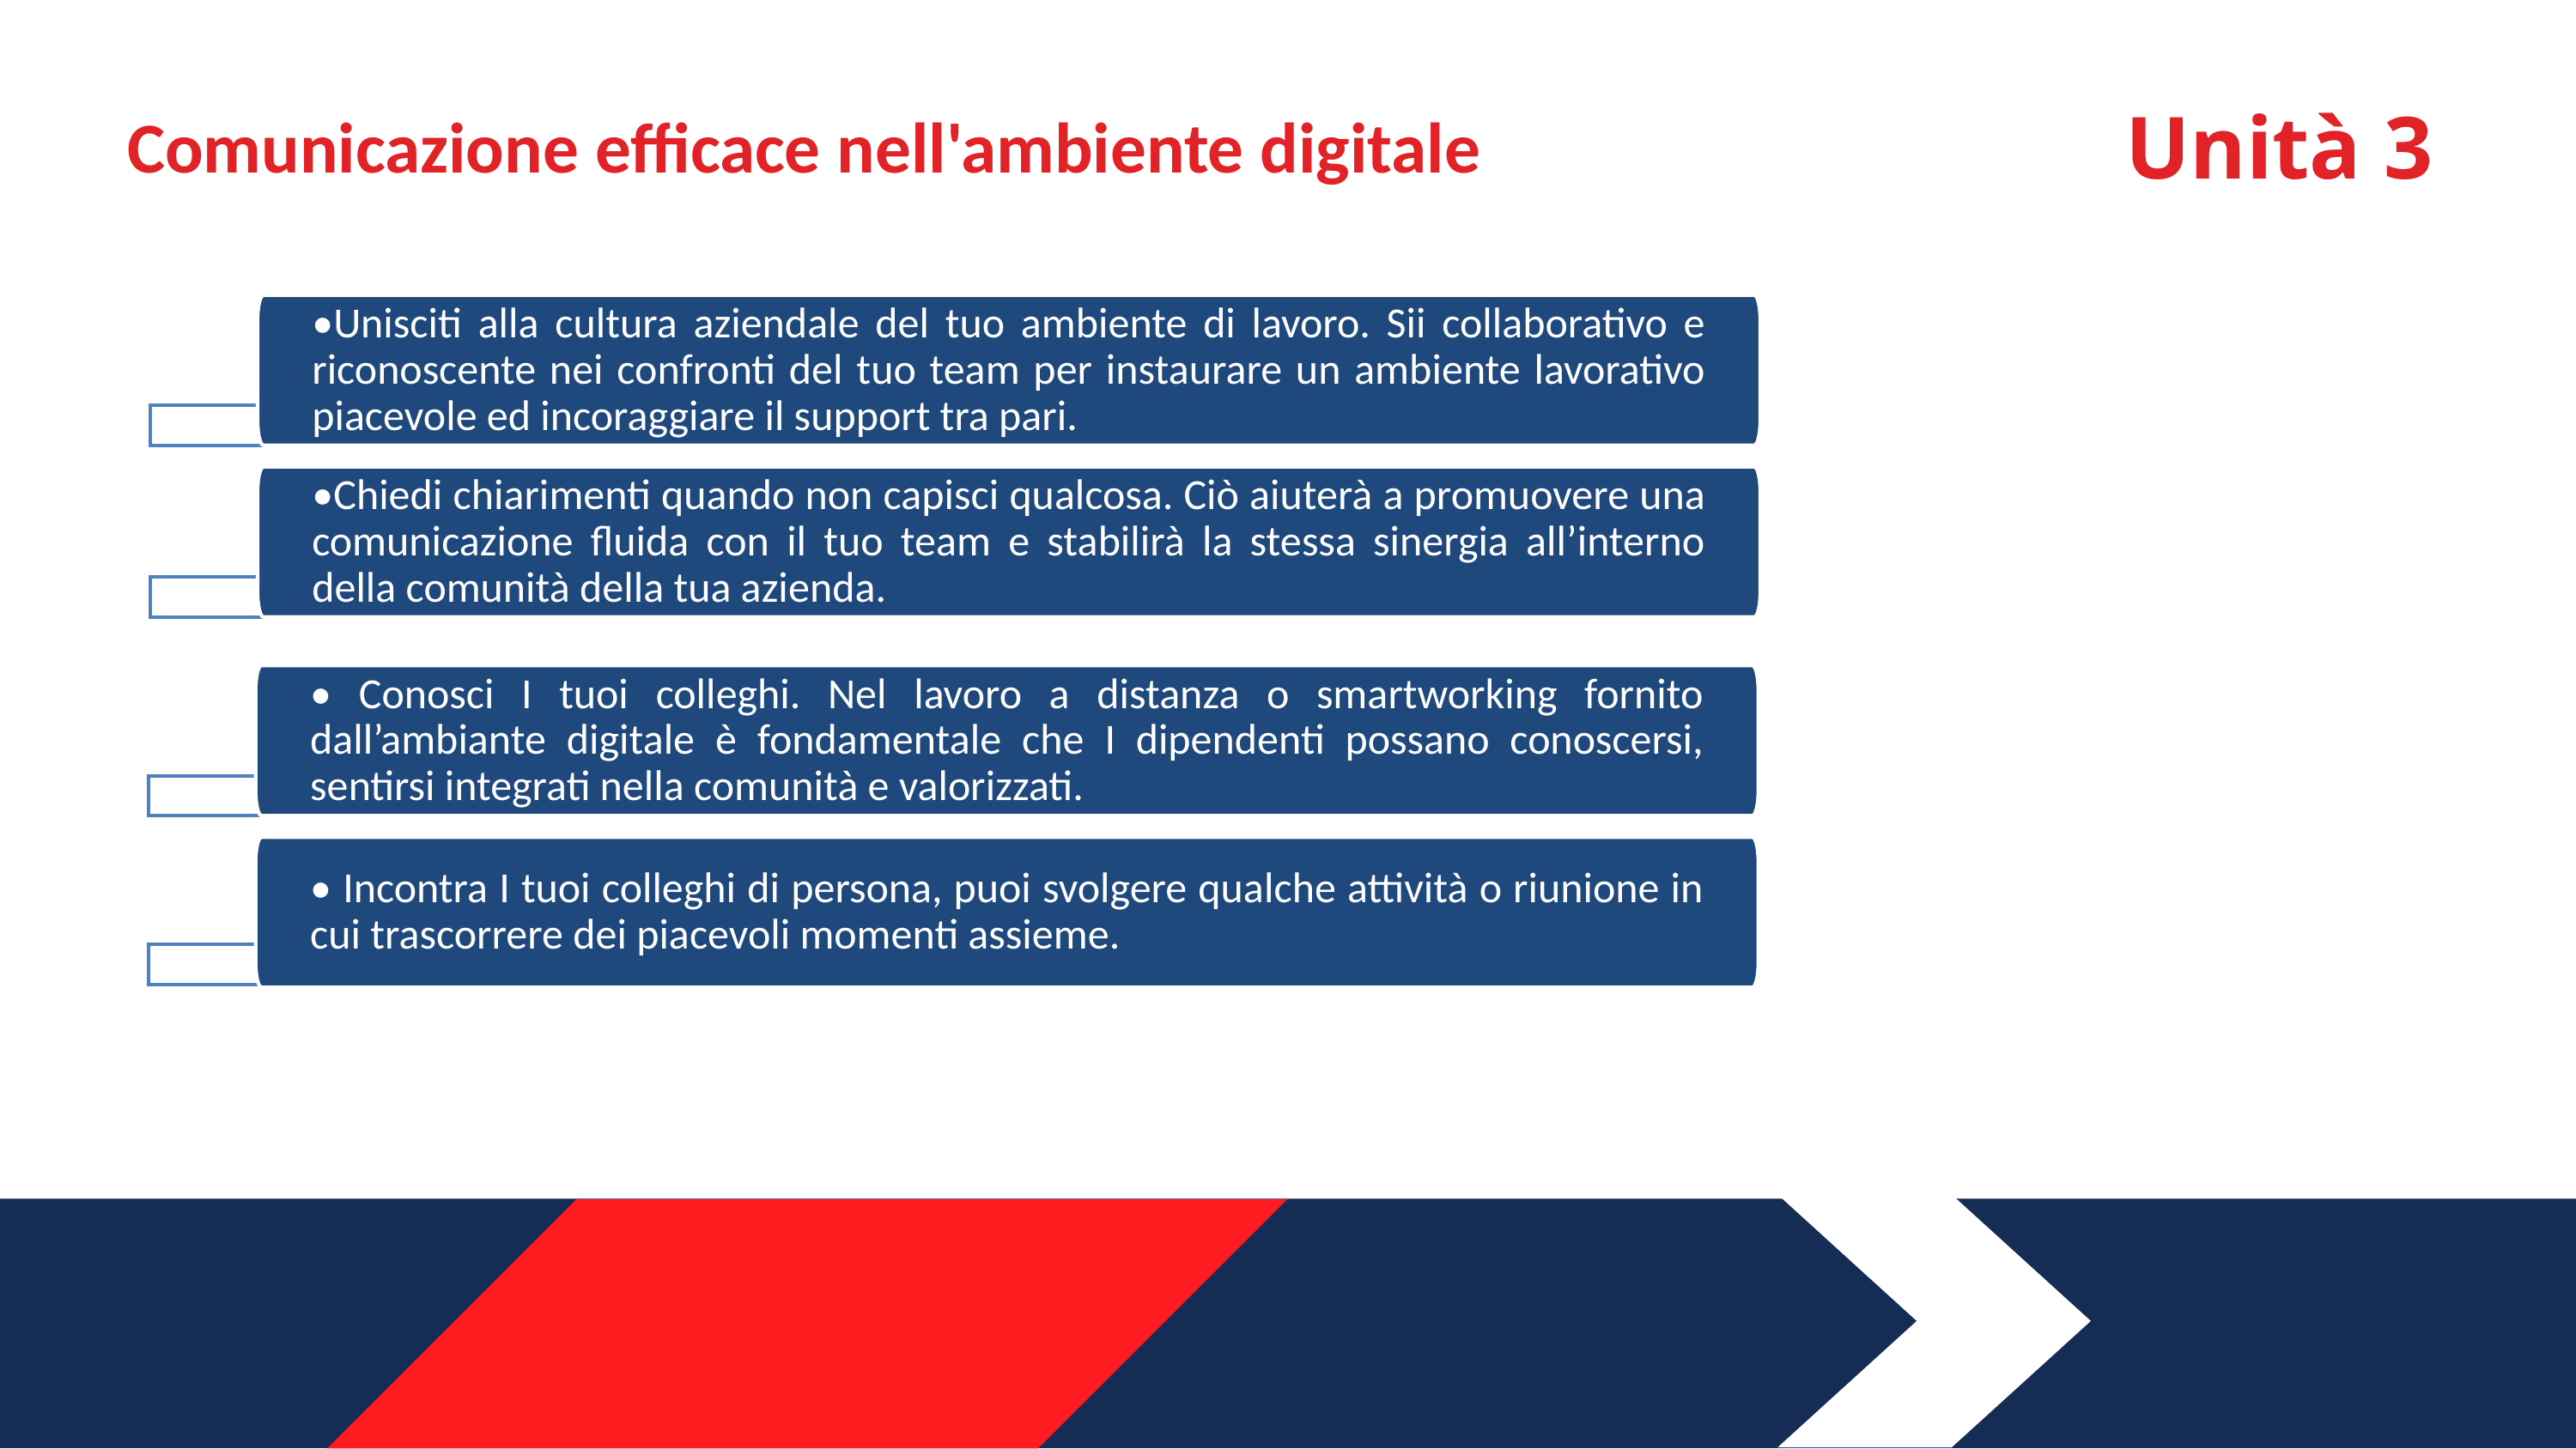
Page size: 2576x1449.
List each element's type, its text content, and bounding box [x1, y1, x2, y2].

text_box Unità 3 [2125, 91, 2515, 204]
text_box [149, 294, 1761, 617]
text_box Comunicazione efficace nell'ambiente digitale [127, 100, 1852, 173]
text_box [148, 664, 1759, 988]
